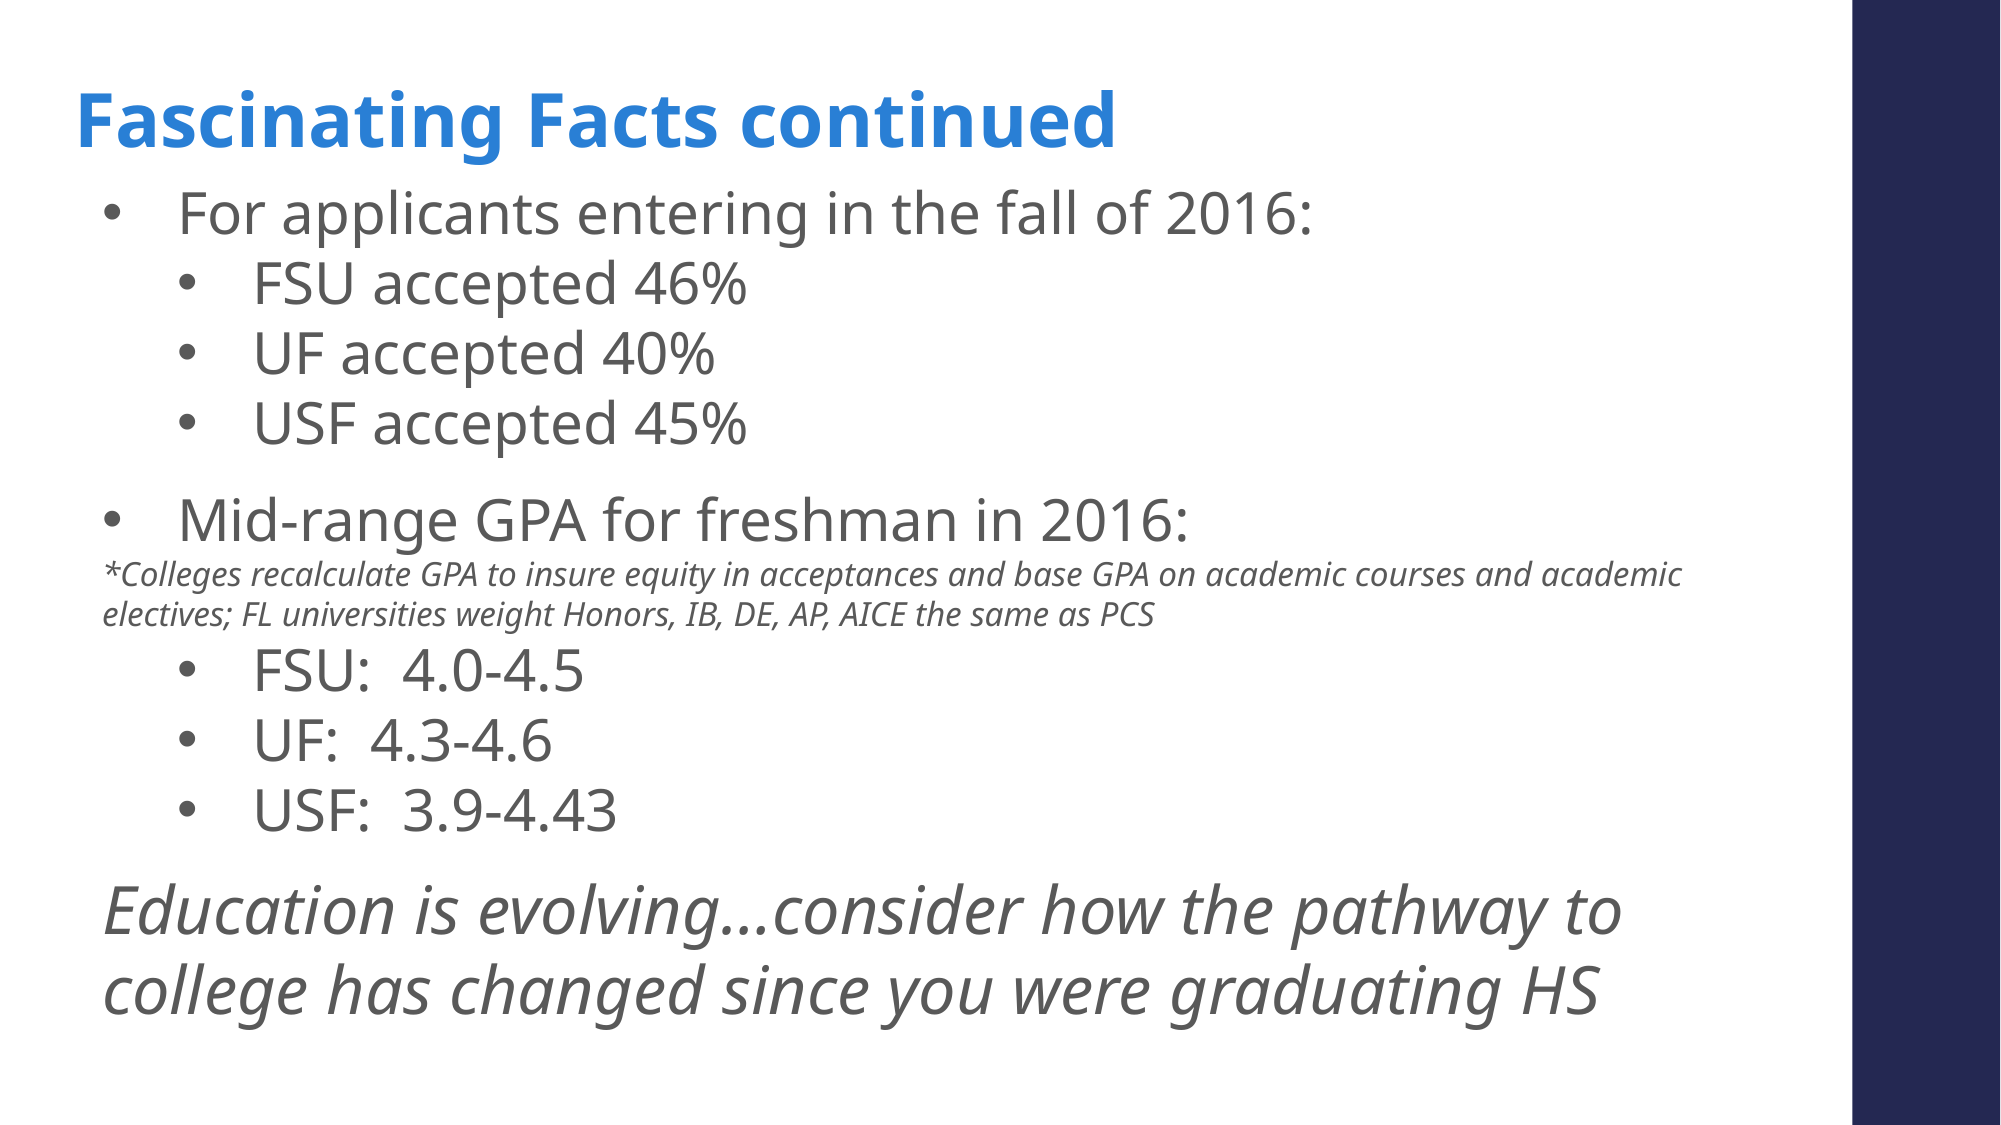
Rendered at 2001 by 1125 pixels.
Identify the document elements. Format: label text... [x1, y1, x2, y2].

text_box For applicants entering in the fall of 2016: FSU accepted 46% UF accepted 40% USF accepted 45% Mid-range GPA for freshman in 2016: *Colleges recalculate GPA to insure equity in acceptances and base GPA on academic courses and academic electives; FL universities weight Honors, IB, DE, AP, AICE the same as PCS FSU: 4.0-4.5 UF: 4.3-4.6 USF: 3.9-4.43 Education is evolving…consider how the pathway to college has changed since you were graduating HS [87, 138, 1787, 1081]
text_box Fascinating Facts continued [59, 65, 1761, 171]
